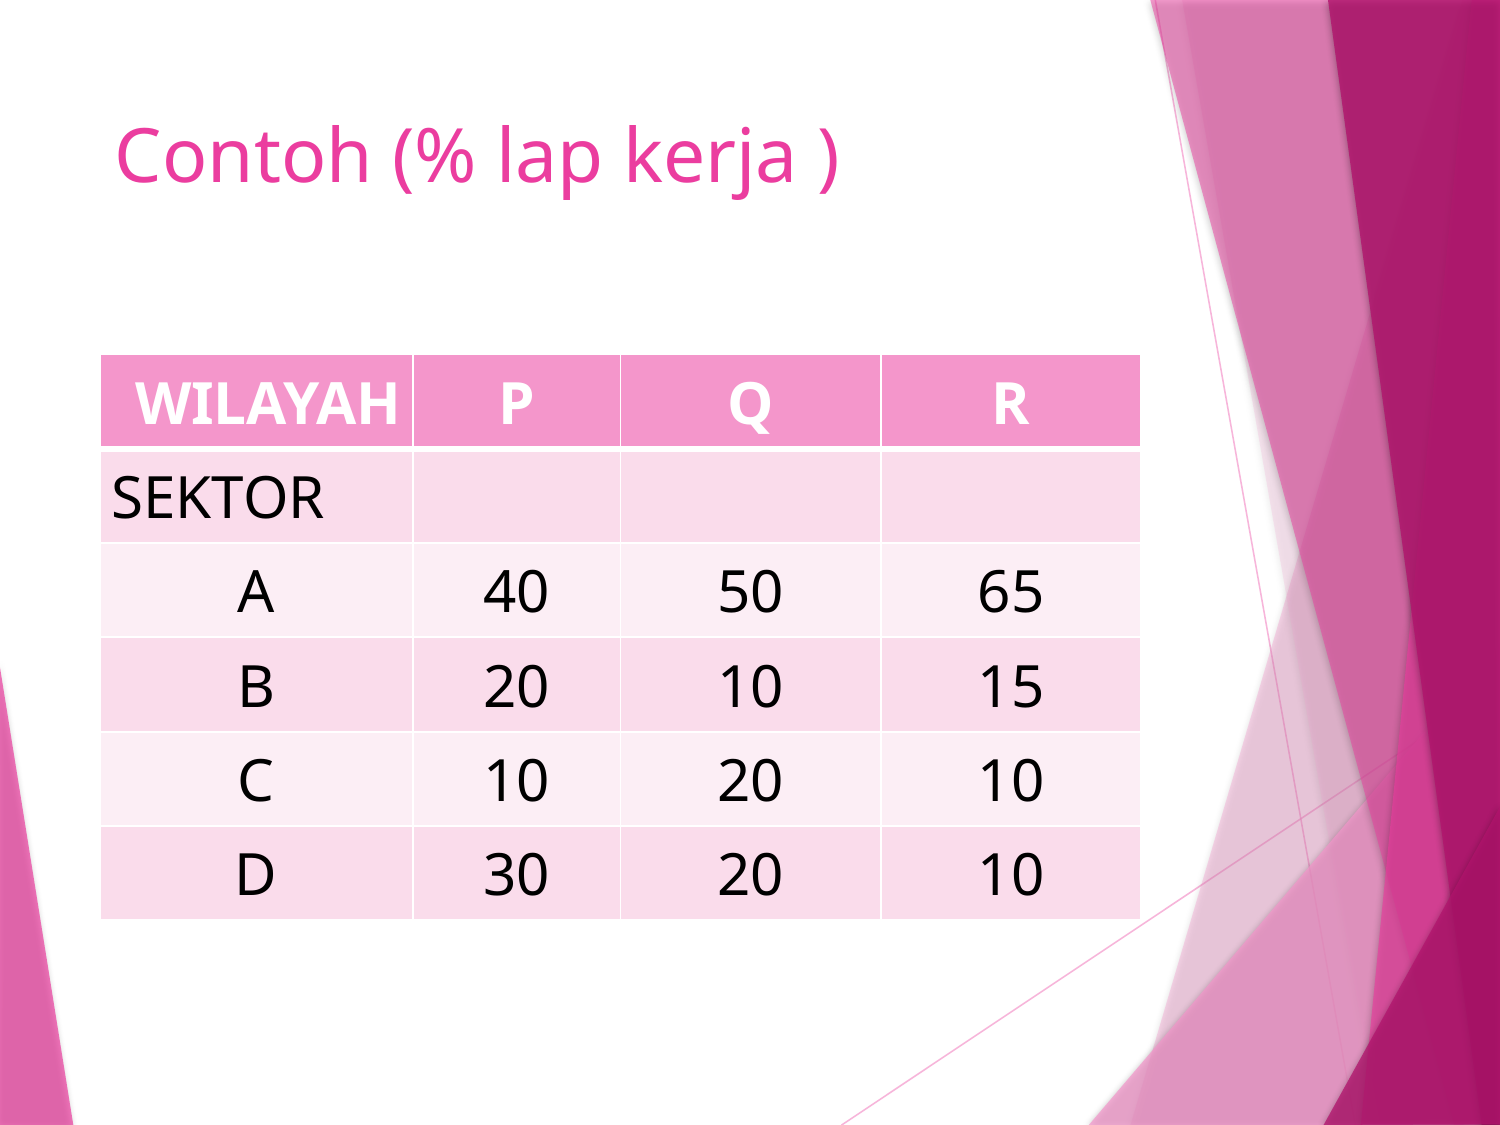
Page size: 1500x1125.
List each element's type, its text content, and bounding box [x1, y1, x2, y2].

title Contoh (% lap kerja ) [99, 99, 1142, 317]
table_cell C [101, 733, 412, 825]
table_cell 10 [621, 638, 880, 731]
table_cell SEKTOR [101, 452, 412, 542]
table_header WILAYAH [101, 355, 412, 446]
table_cell 15 [882, 638, 1140, 731]
table_cell 20 [414, 638, 620, 731]
table_cell B [101, 638, 412, 731]
table_cell 65 [882, 544, 1140, 636]
table_cell A [101, 544, 412, 636]
table_header R [882, 355, 1140, 446]
table_header P [414, 355, 620, 446]
table_cell 50 [621, 544, 880, 636]
table_cell [882, 452, 1140, 542]
table_cell D [101, 827, 412, 919]
table_cell 10 [882, 827, 1140, 919]
table_cell 20 [621, 827, 880, 919]
table_cell [621, 452, 880, 542]
table_cell 10 [414, 733, 620, 825]
table_cell [414, 452, 620, 542]
table_header Q [621, 355, 880, 446]
table_cell 30 [414, 827, 620, 919]
table_cell 20 [621, 733, 880, 825]
table_cell 40 [414, 544, 620, 636]
table_cell 10 [882, 733, 1140, 825]
